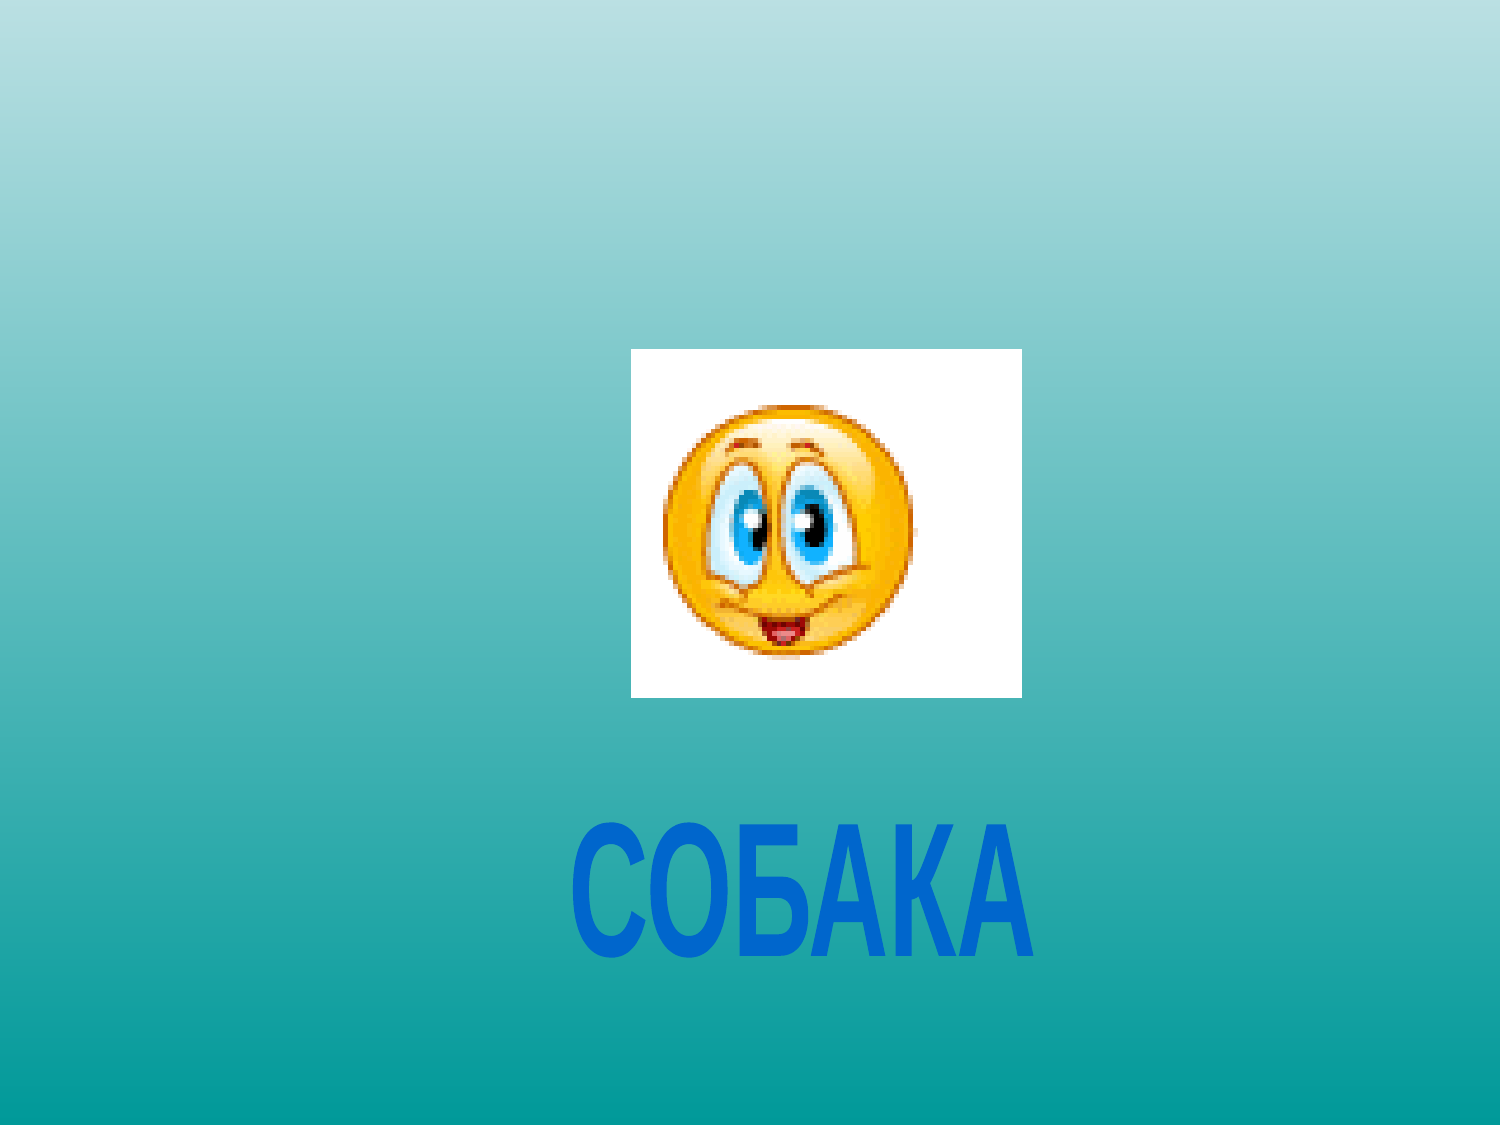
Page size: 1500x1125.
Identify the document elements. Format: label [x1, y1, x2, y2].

picture [631, 349, 1022, 698]
